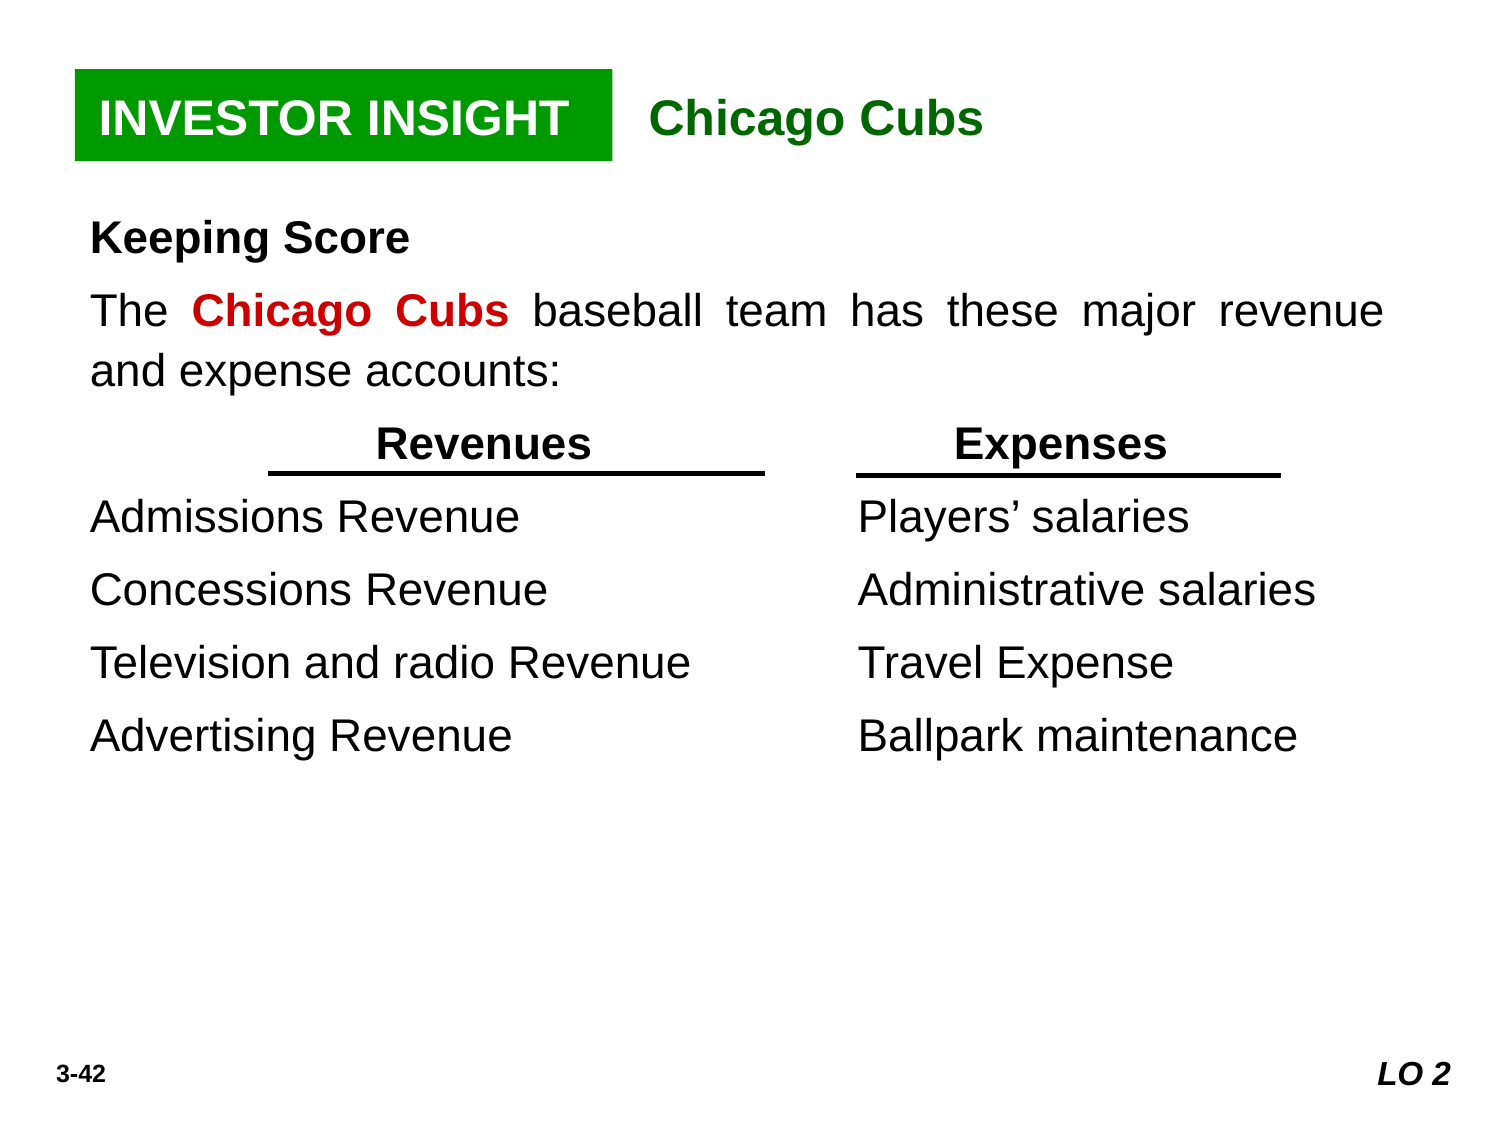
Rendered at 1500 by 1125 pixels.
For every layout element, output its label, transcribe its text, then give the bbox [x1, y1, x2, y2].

text_box Keeping Score The Chicago Cubs baseball team has these major revenue and expense accounts: Revenues Expenses Admissions Revenue Players’ salaries Concessions Revenue Administrative salaries Television and radio Revenue Travel Expense Advertising Revenue Ballpark maintenance [75, 194, 1400, 769]
text_box Chicago Cubs [624, 69, 1163, 162]
text_box LO 2 [1350, 1044, 1475, 1100]
text_box INVESTOR INSIGHT [74, 69, 613, 162]
